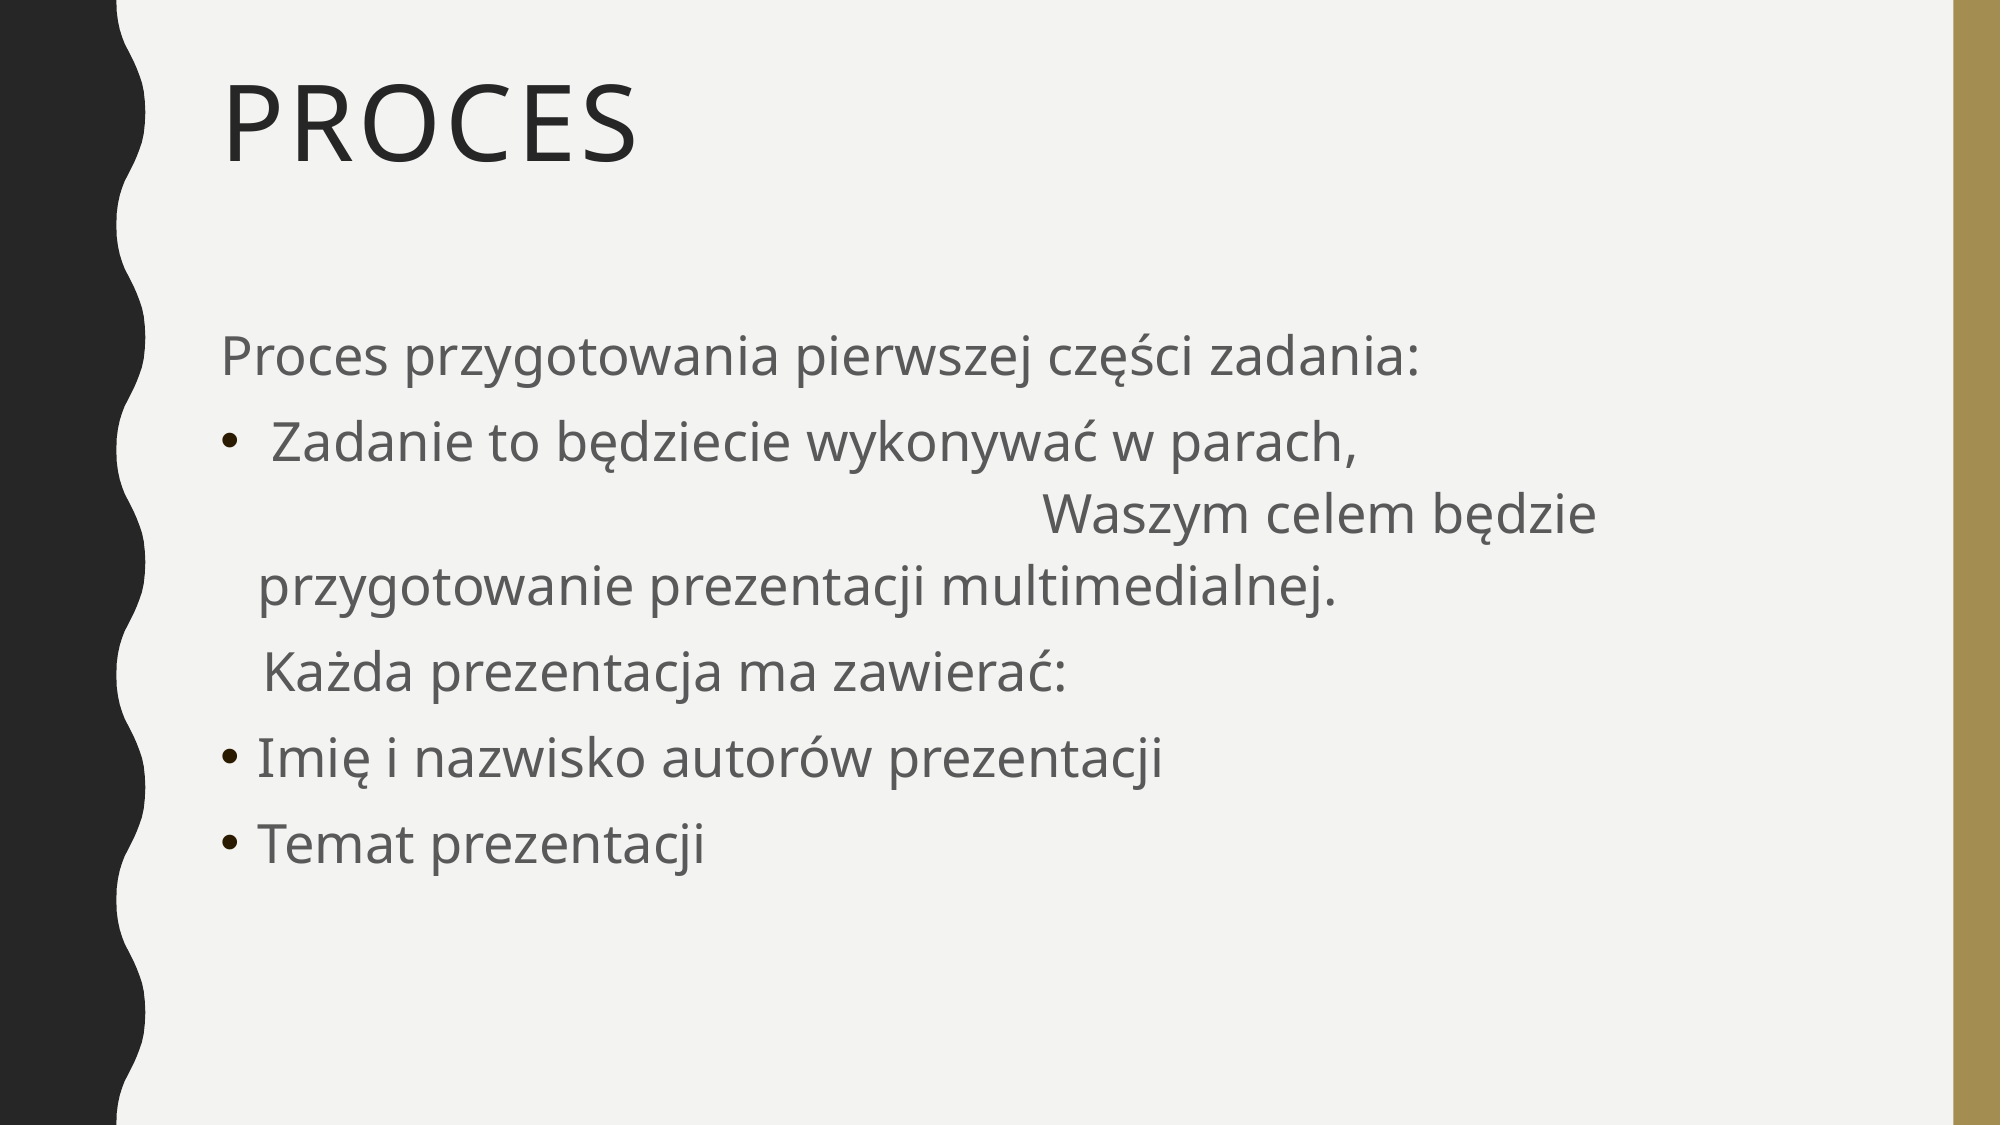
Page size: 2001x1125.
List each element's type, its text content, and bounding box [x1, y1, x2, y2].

list Proces przygotowania pierwszej części zadania: Zadanie to będziecie wykonywać w parach, Waszym celem będzie przygotowanie prezentacji multimedialnej. Każda prezentacja ma zawierać: Imię i nazwisko autorów prezentacji Temat prezentacji [205, 307, 1875, 965]
title Proces [205, 62, 1875, 307]
